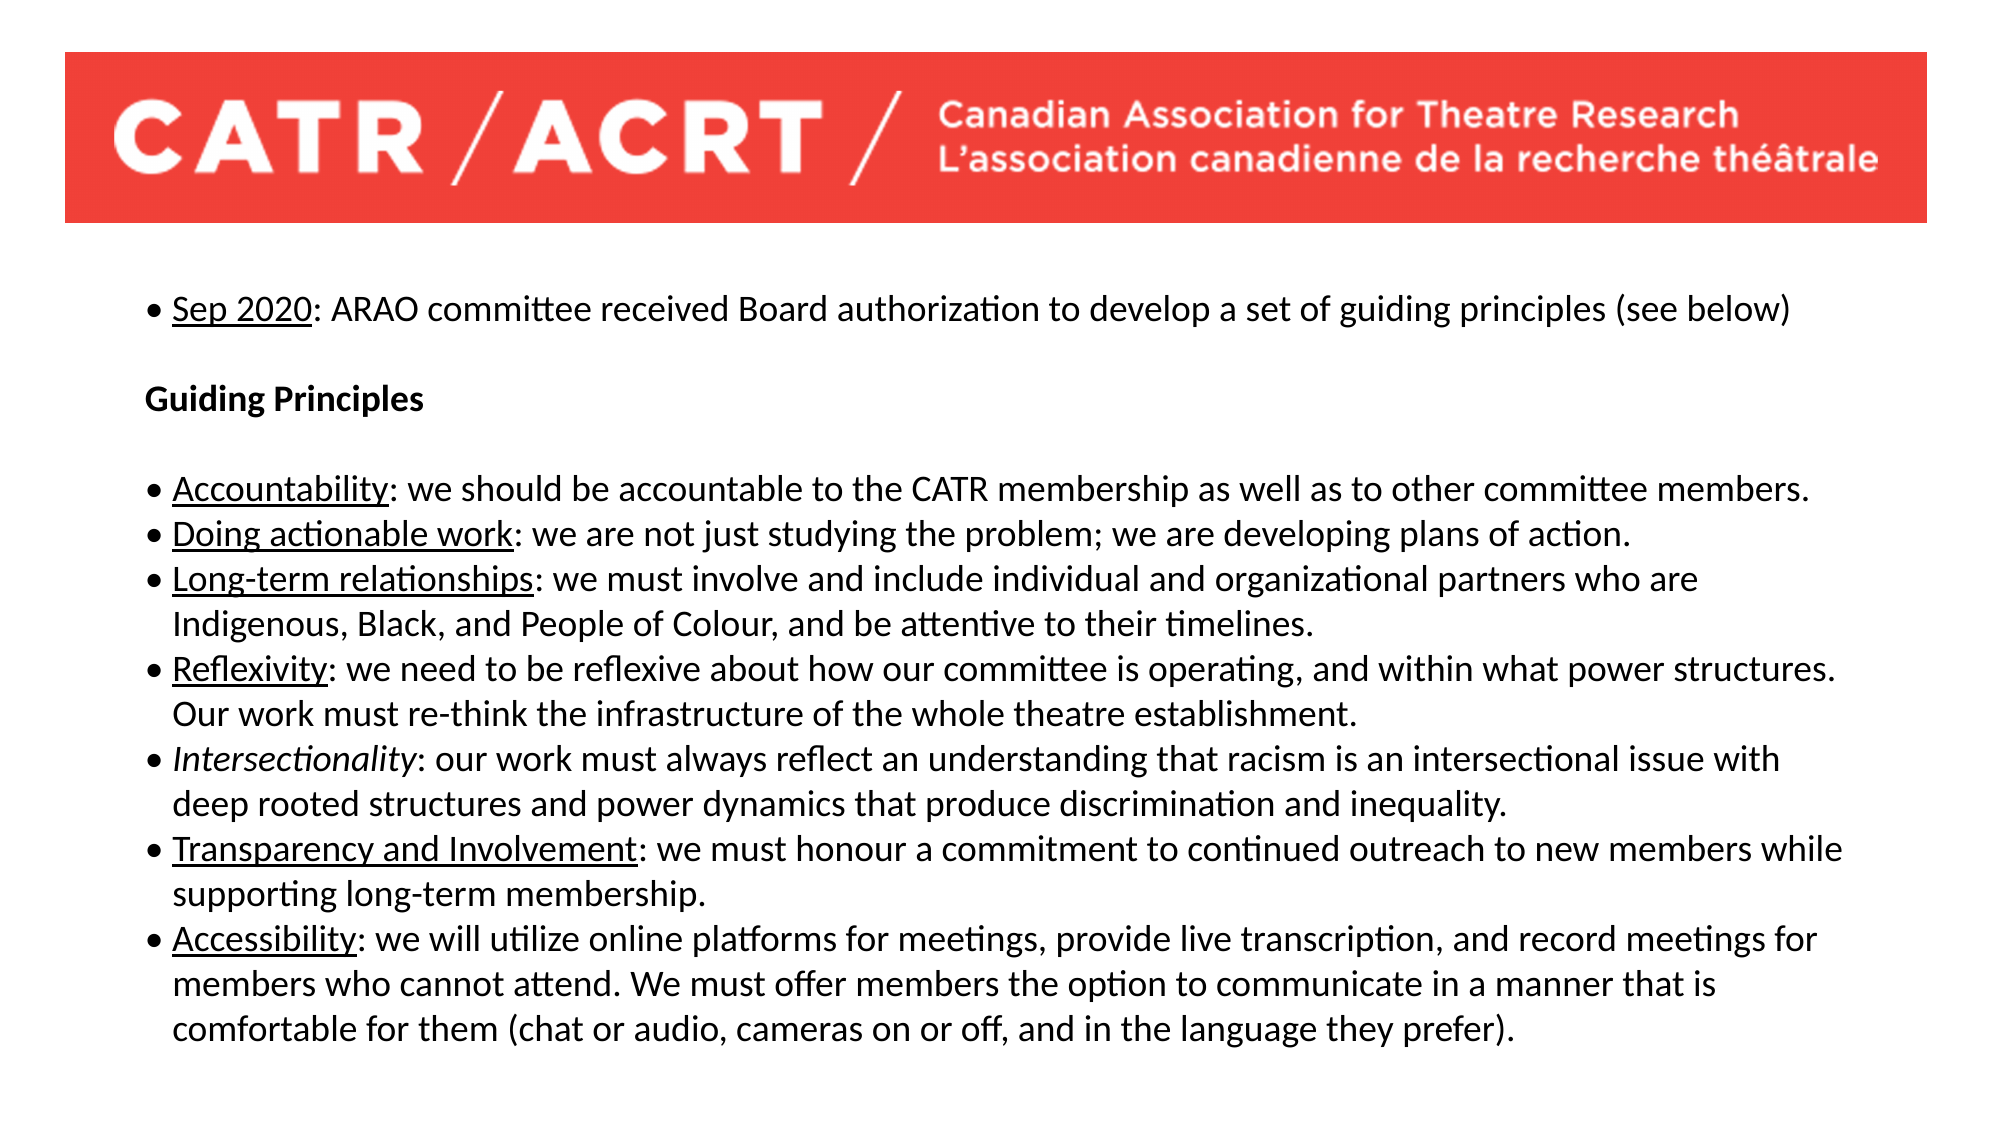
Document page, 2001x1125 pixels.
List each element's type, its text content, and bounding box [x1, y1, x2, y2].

picture [65, 52, 1927, 223]
text_box • Sep 2020: ARAO committee received Board authorization to develop a set of guiding principles (see below) Guiding Principles • Accountability: we should be accountable to the CATR membership as well as to other committee members. • Doing actionable work: we are not just studying the problem; we are developing plans of action. • Long-term relationships: we must involve and include individual and organizational partners who are Indigenous, Black, and People of Colour, and be attentive to their timelines. • Reflexivity: we need to be reflexive about how our committee is operating, and within what power structures. Our work must re-think the infrastructure of the whole theatre establishment. • Intersectionality: our work must always reflect an understanding that racism is an intersectional issue with deep rooted structures and power dynamics that produce discrimination and inequality. • Transparency and Involvement: we must honour a commitment to continued outreach to new members while supporting long-term membership. • Accessibility: we will utilize online platforms for meetings, provide live transcription, and record meetings for members who cannot attend. We must offer members the option to communicate in a manner that is comfortable for them (chat or audio, cameras on or off, and in the language they prefer). [127, 277, 1863, 1057]
